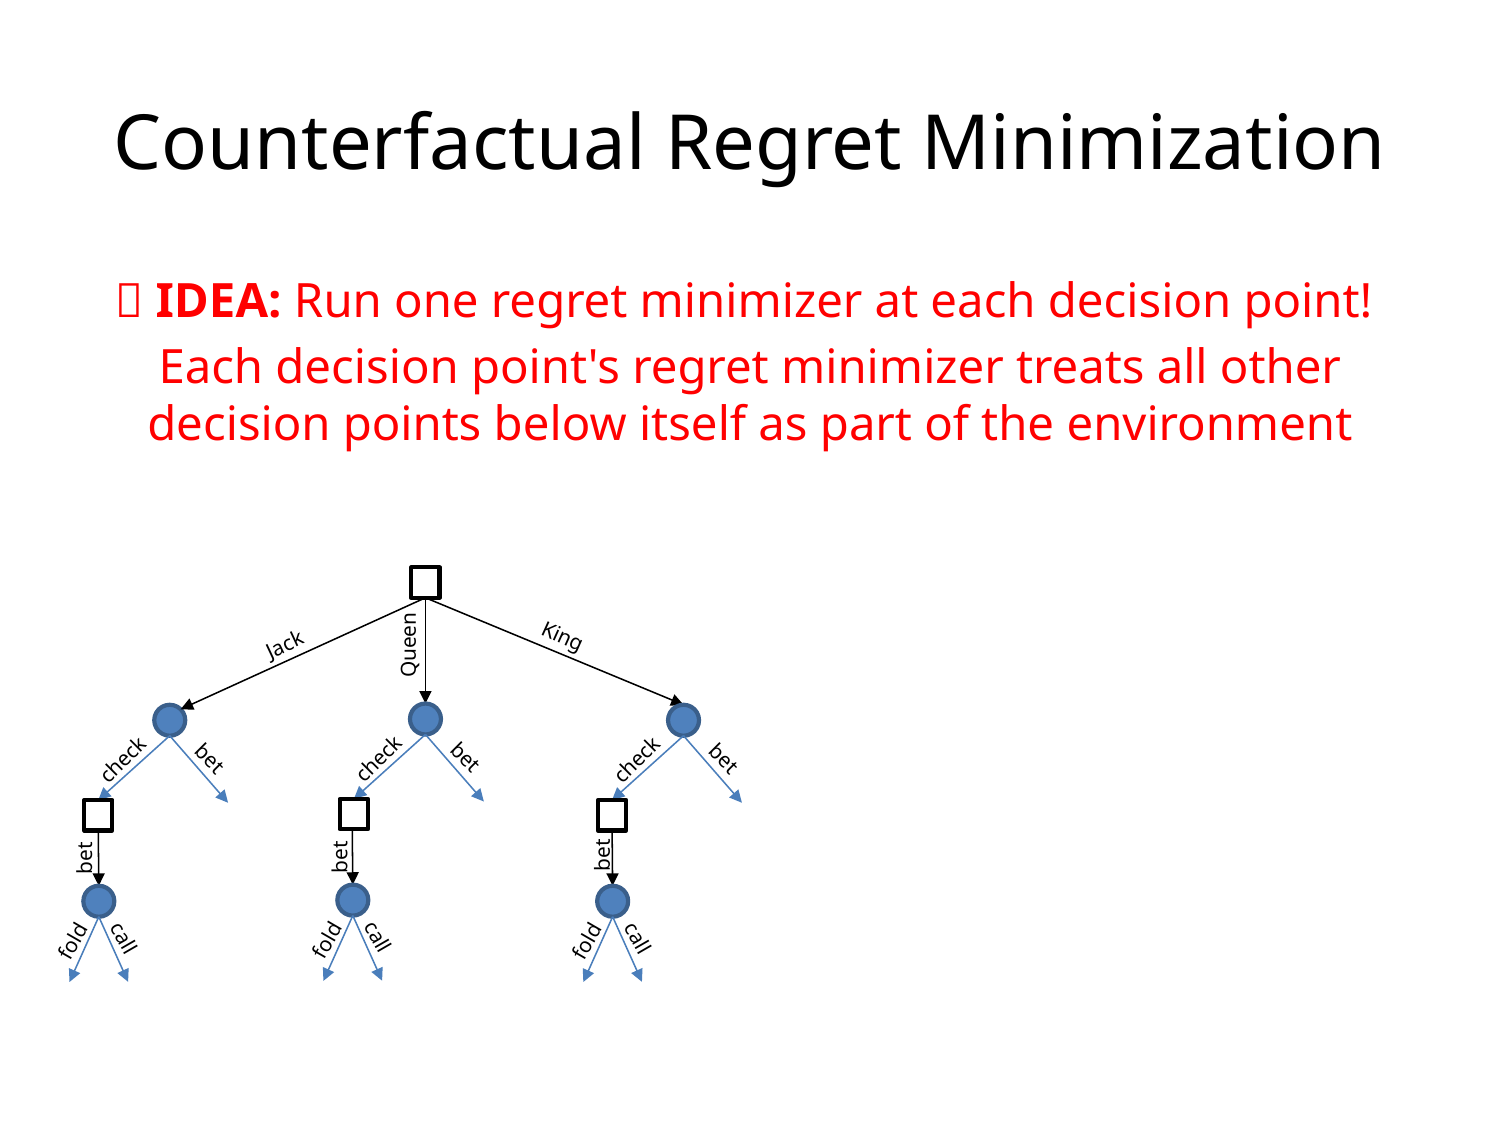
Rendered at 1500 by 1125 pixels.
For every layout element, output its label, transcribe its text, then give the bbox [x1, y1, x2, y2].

title Counterfactual Regret Minimization [75, 45, 1425, 233]
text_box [56, 567, 755, 996]
list 🌟 IDEA: Run one regret minimizer at each decision point! Each decision point's regret minimizer treats all other decision points below itself as part of the environment [75, 262, 1425, 462]
